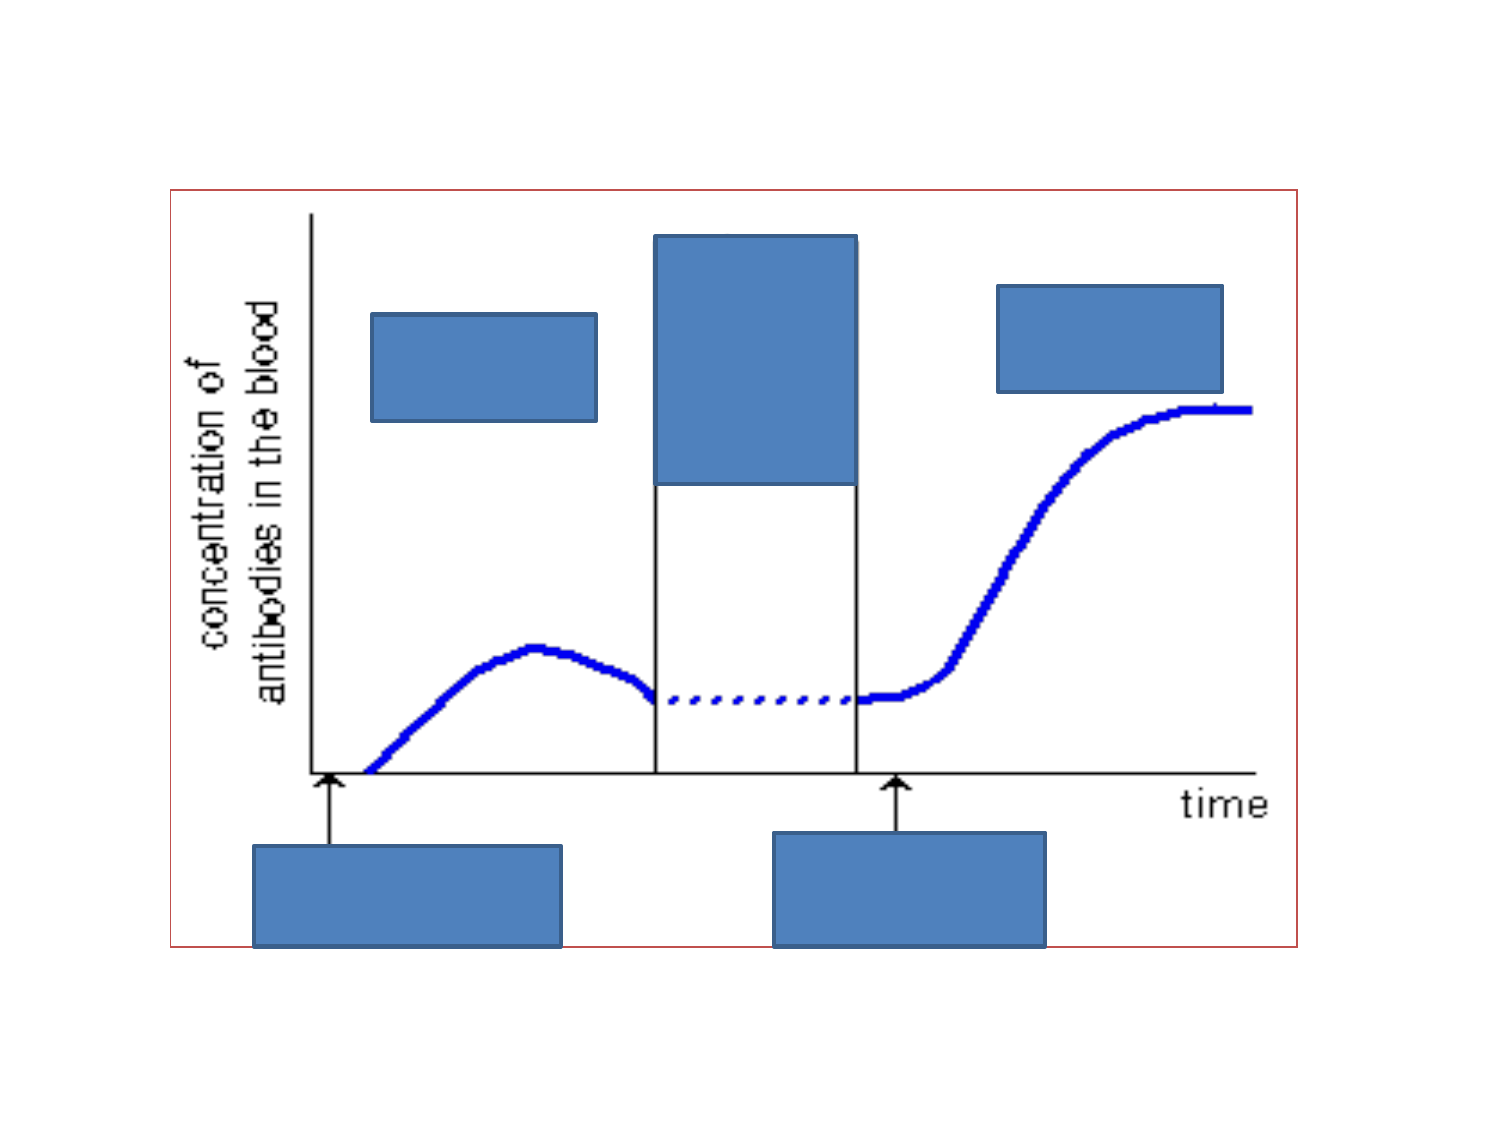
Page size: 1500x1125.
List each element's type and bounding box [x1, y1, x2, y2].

picture [170, 190, 1297, 947]
